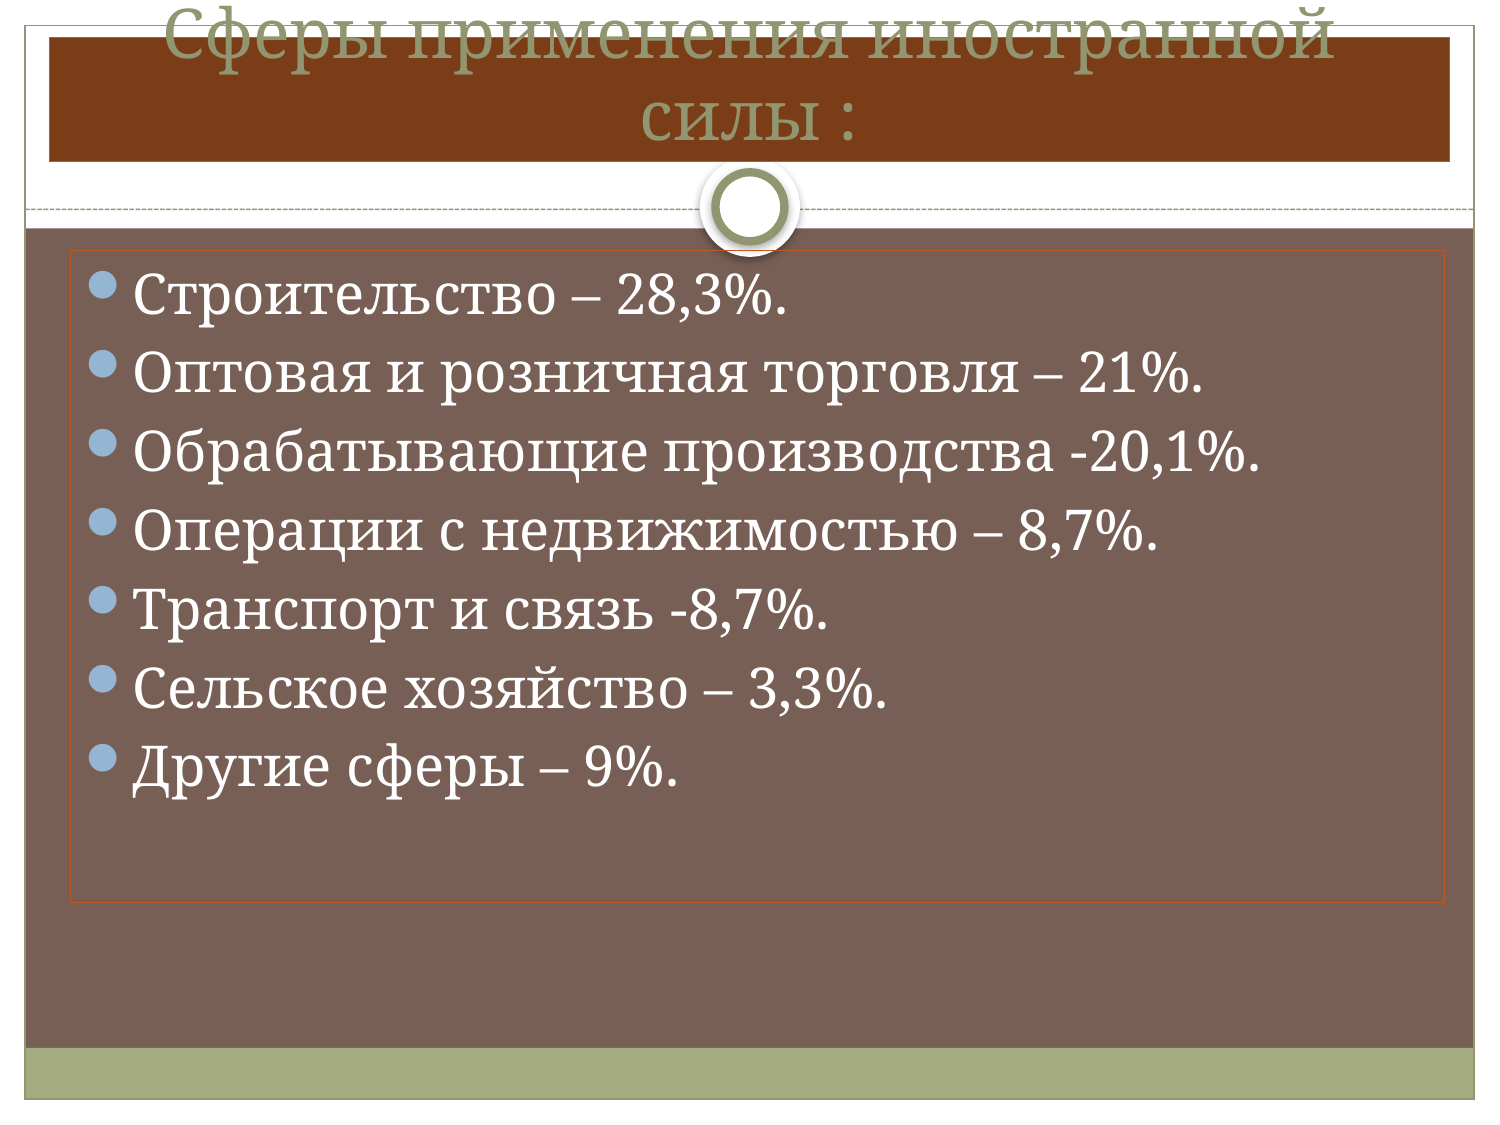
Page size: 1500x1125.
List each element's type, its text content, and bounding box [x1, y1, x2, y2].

title Сферы применения иностранной силы : [49, 37, 1450, 162]
list Строительство – 28,3%. Оптовая и розничная торговля – 21%. Обрабатывающие производства -20,1%. Операции с недвижимостью – 8,7%. Транспорт и связь -8,7%. Сельское хозяйство – 3,3%. Другие сферы – 9%. [70, 250, 1445, 903]
